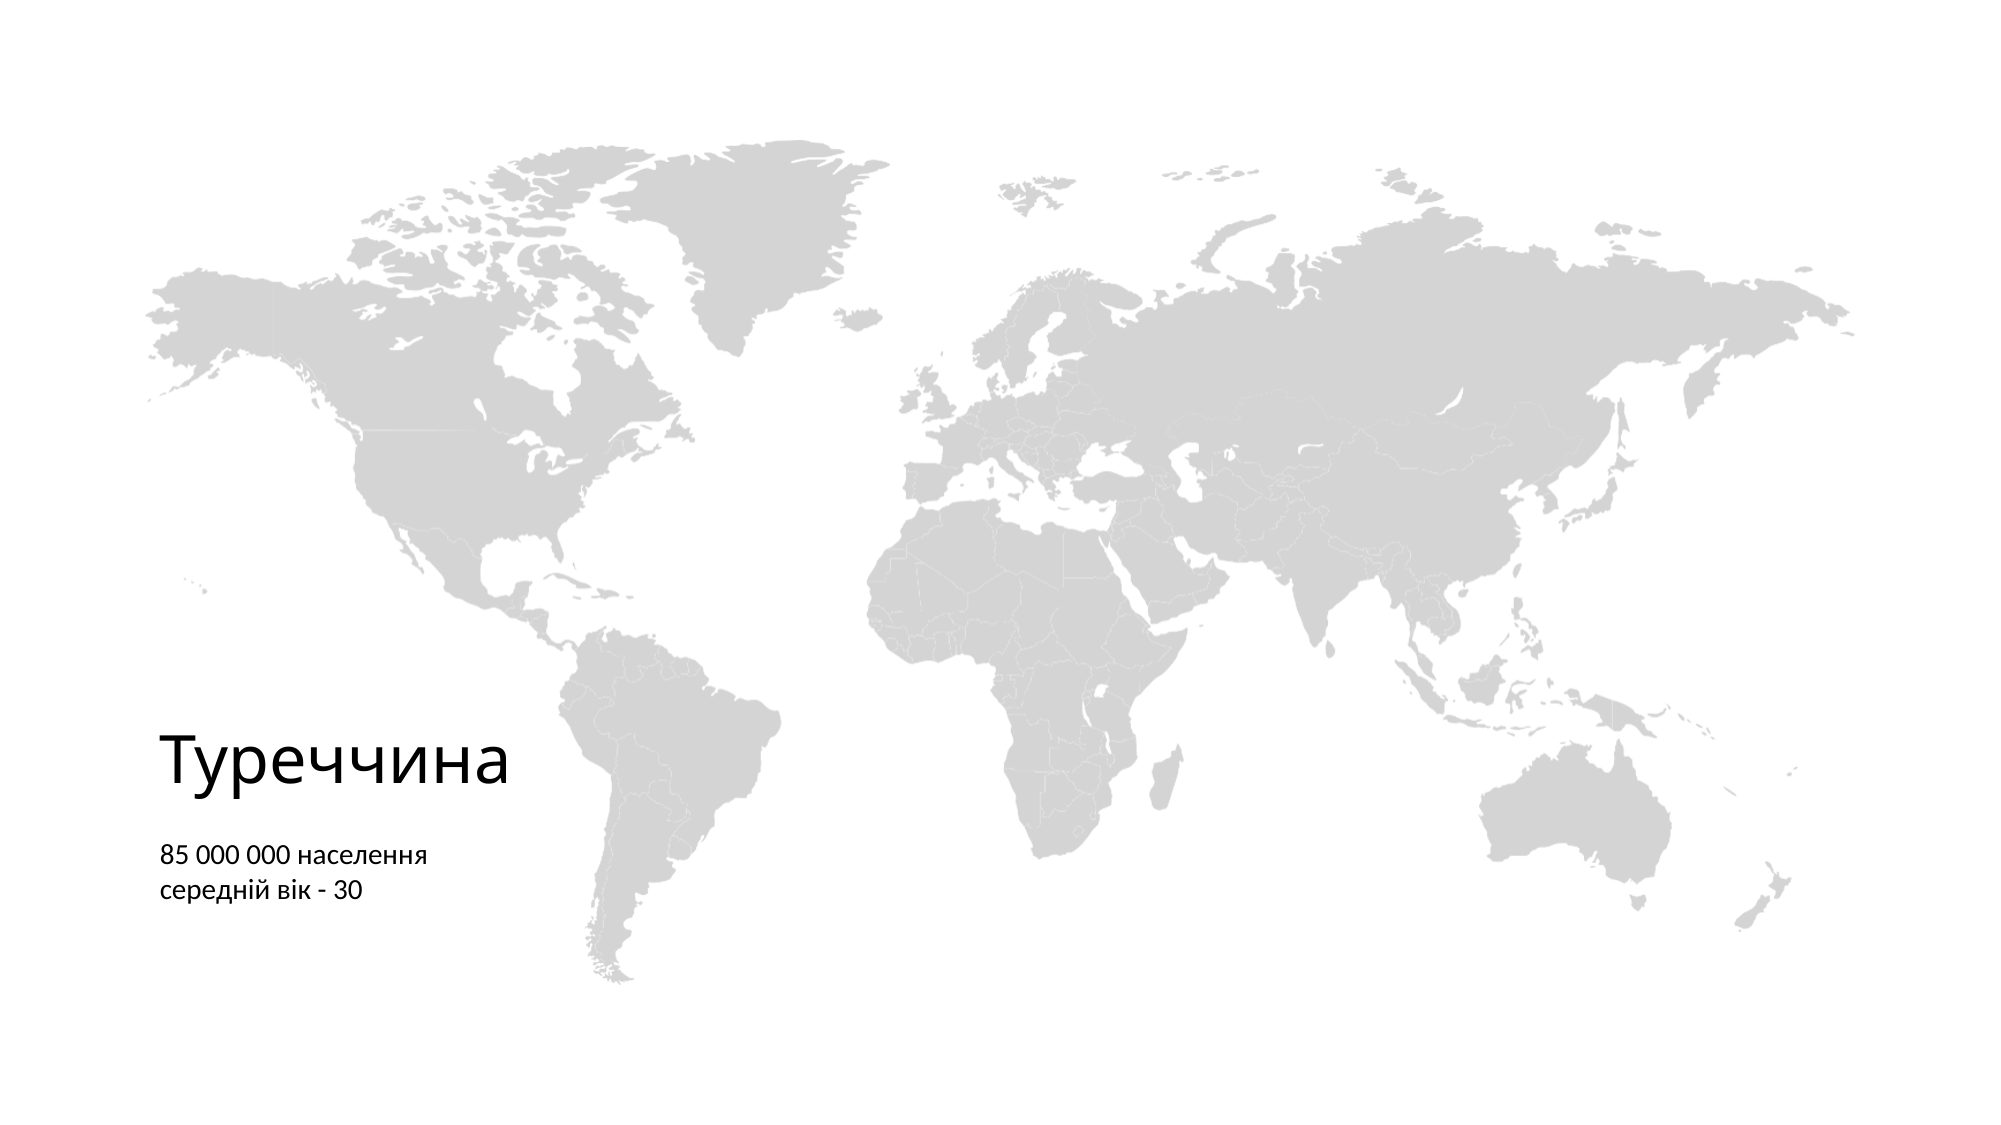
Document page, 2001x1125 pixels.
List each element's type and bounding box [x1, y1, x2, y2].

picture [145, 140, 1855, 985]
